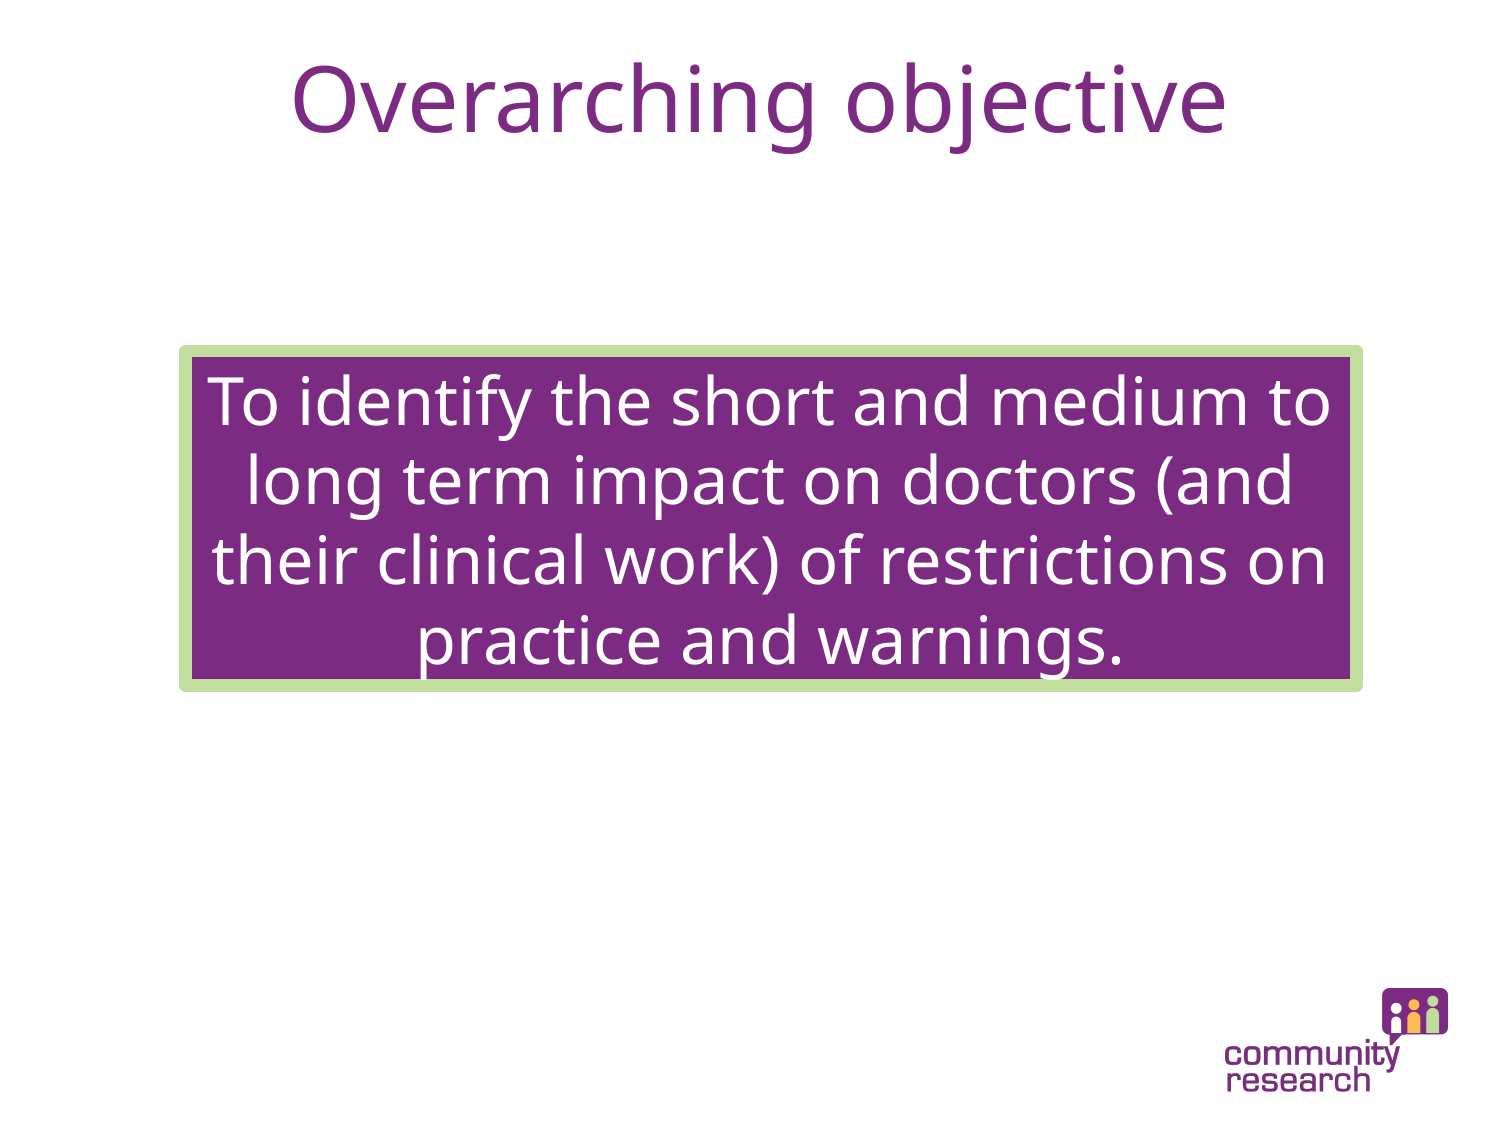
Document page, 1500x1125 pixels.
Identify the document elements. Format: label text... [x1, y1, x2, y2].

text_box To identify the short and medium to long term impact on doctors (and their clinical work) of restrictions on practice and warnings. [185, 350, 1357, 686]
title Overarching objective [20, 16, 1500, 175]
picture [1225, 988, 1448, 1093]
